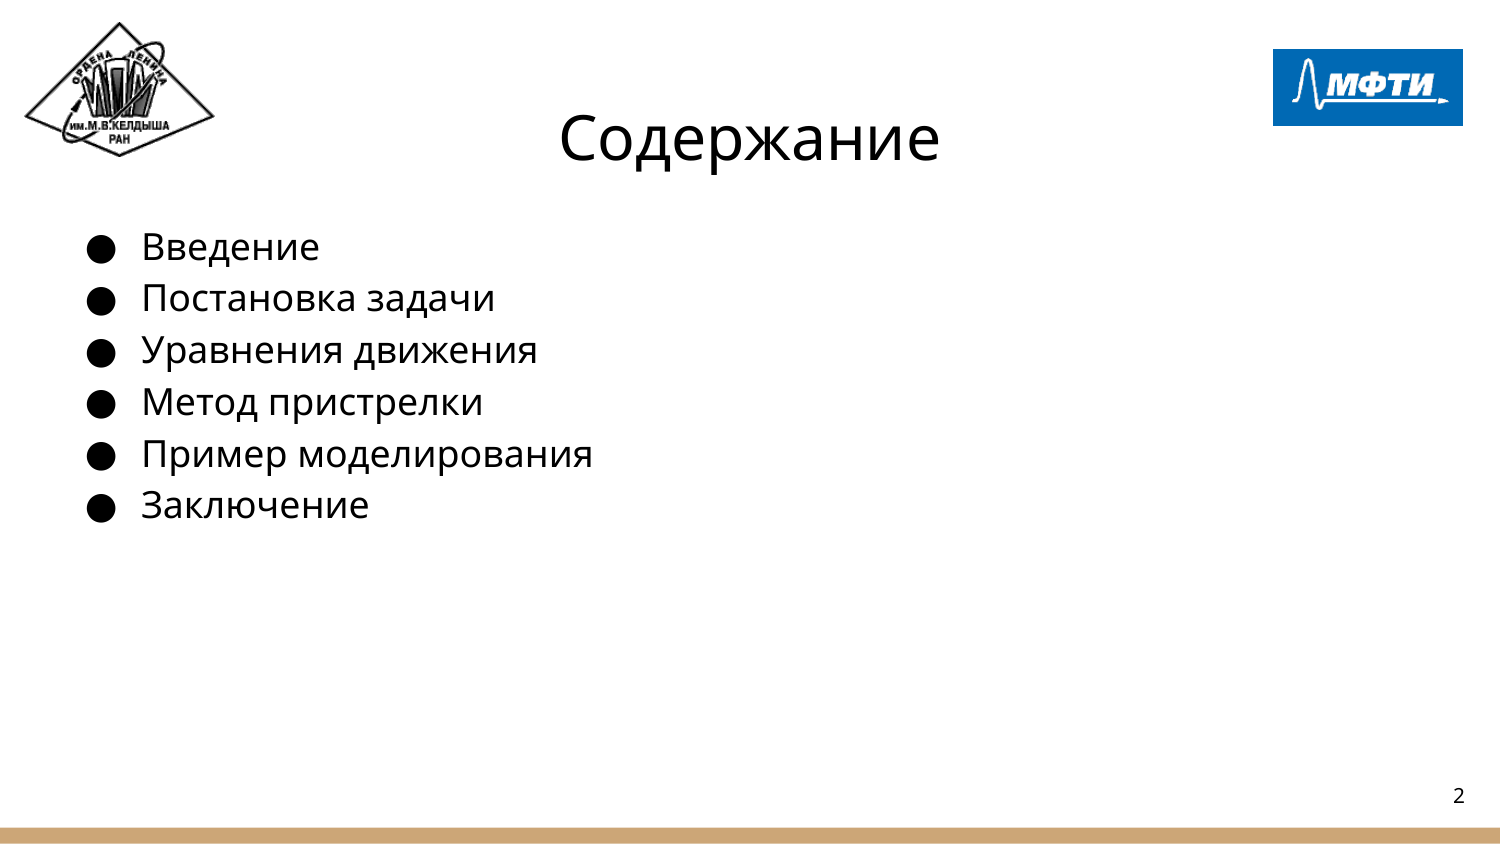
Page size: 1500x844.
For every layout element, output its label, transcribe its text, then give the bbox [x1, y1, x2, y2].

picture [24, 22, 215, 157]
slide_number 2 [1389, 764, 1480, 830]
picture [1273, 49, 1464, 126]
list Введение Постановка задачи Уравнения движения Метод пристрелки Пример моделирования Заключение [51, 200, 1449, 752]
title Содержание [51, 51, 1449, 189]
